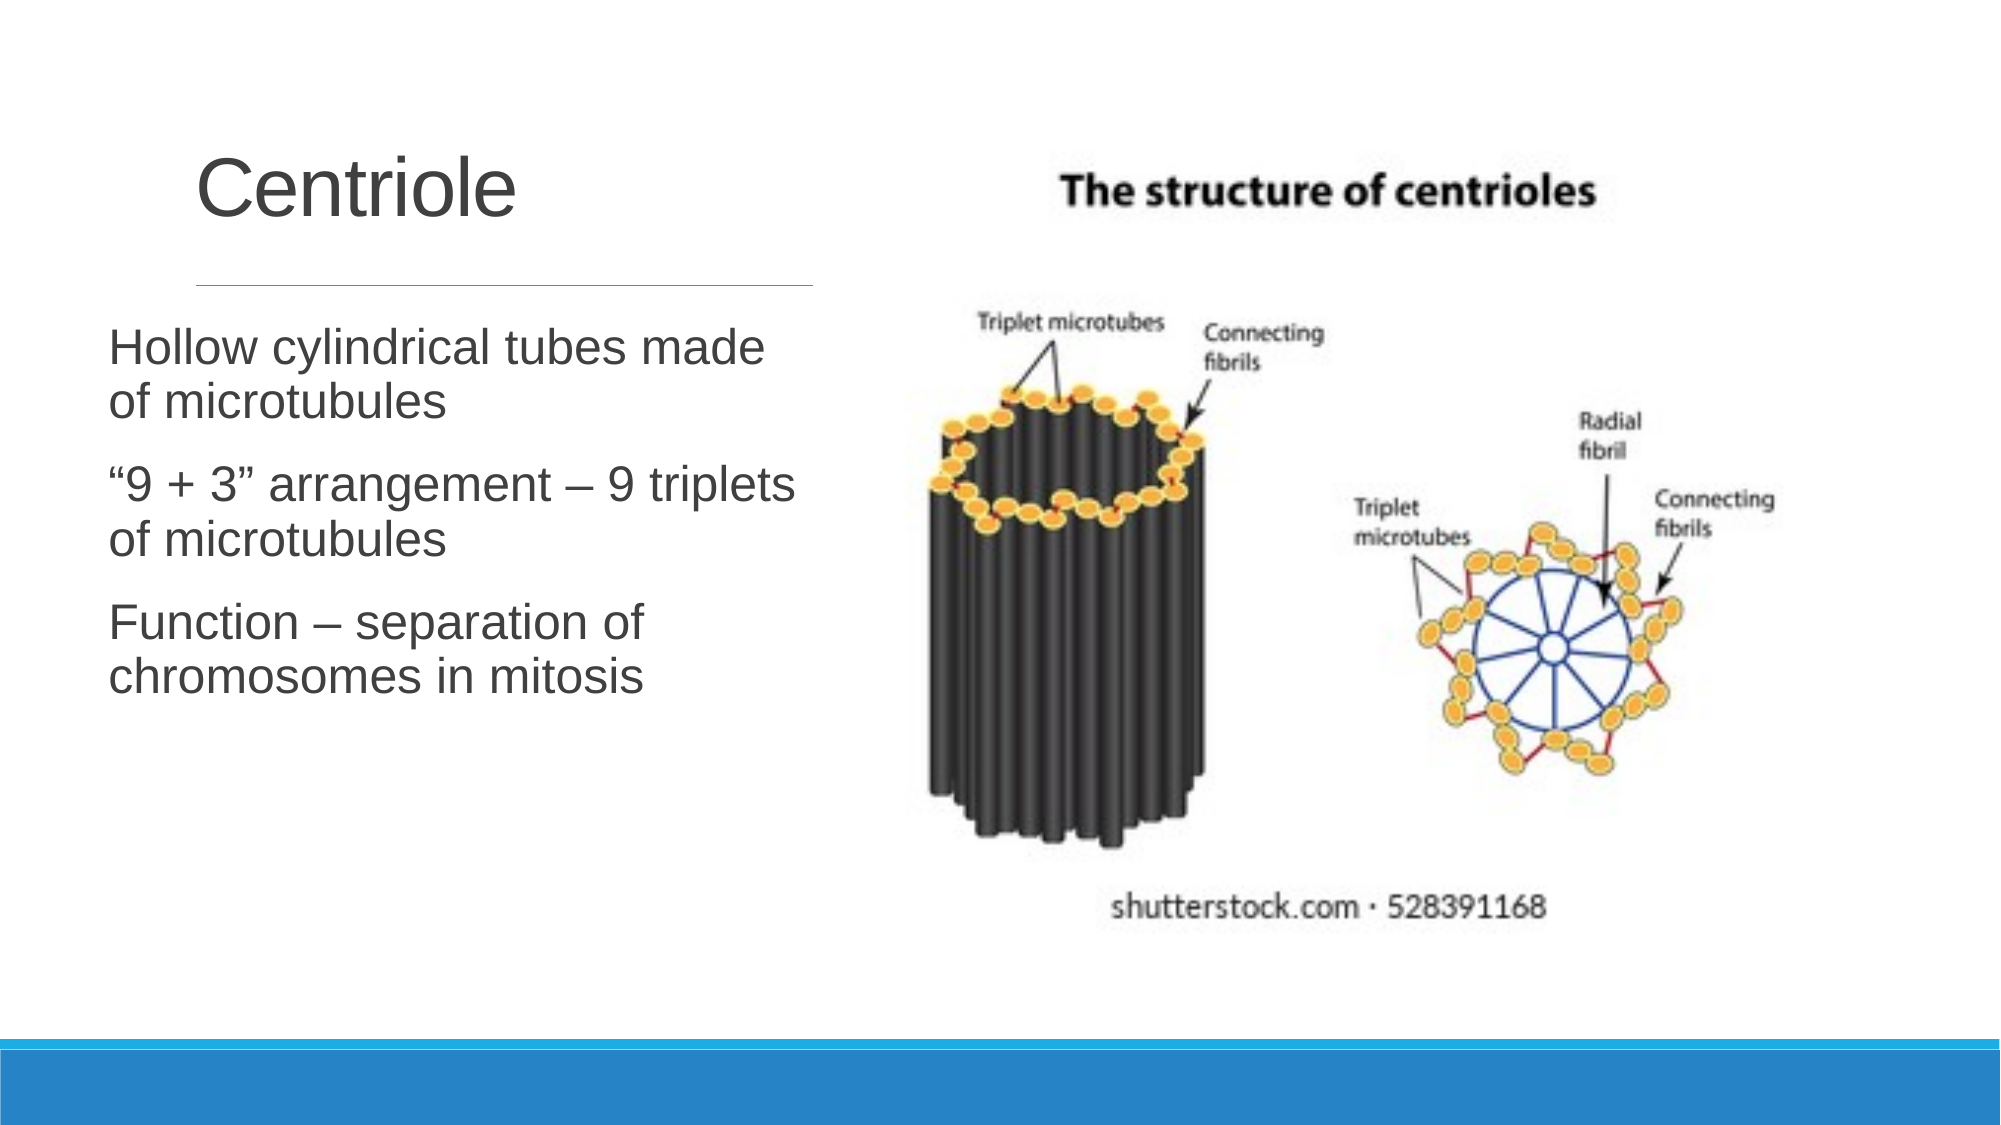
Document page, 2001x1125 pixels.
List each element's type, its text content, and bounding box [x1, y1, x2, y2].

picture [813, 104, 1847, 935]
list Hollow cylindrical tubes made of microtubules “9 + 3” arrangement – 9 triplets of microtubules Function – separation of chromosomes in mitosis [93, 314, 814, 963]
title Centriole [180, 47, 666, 242]
